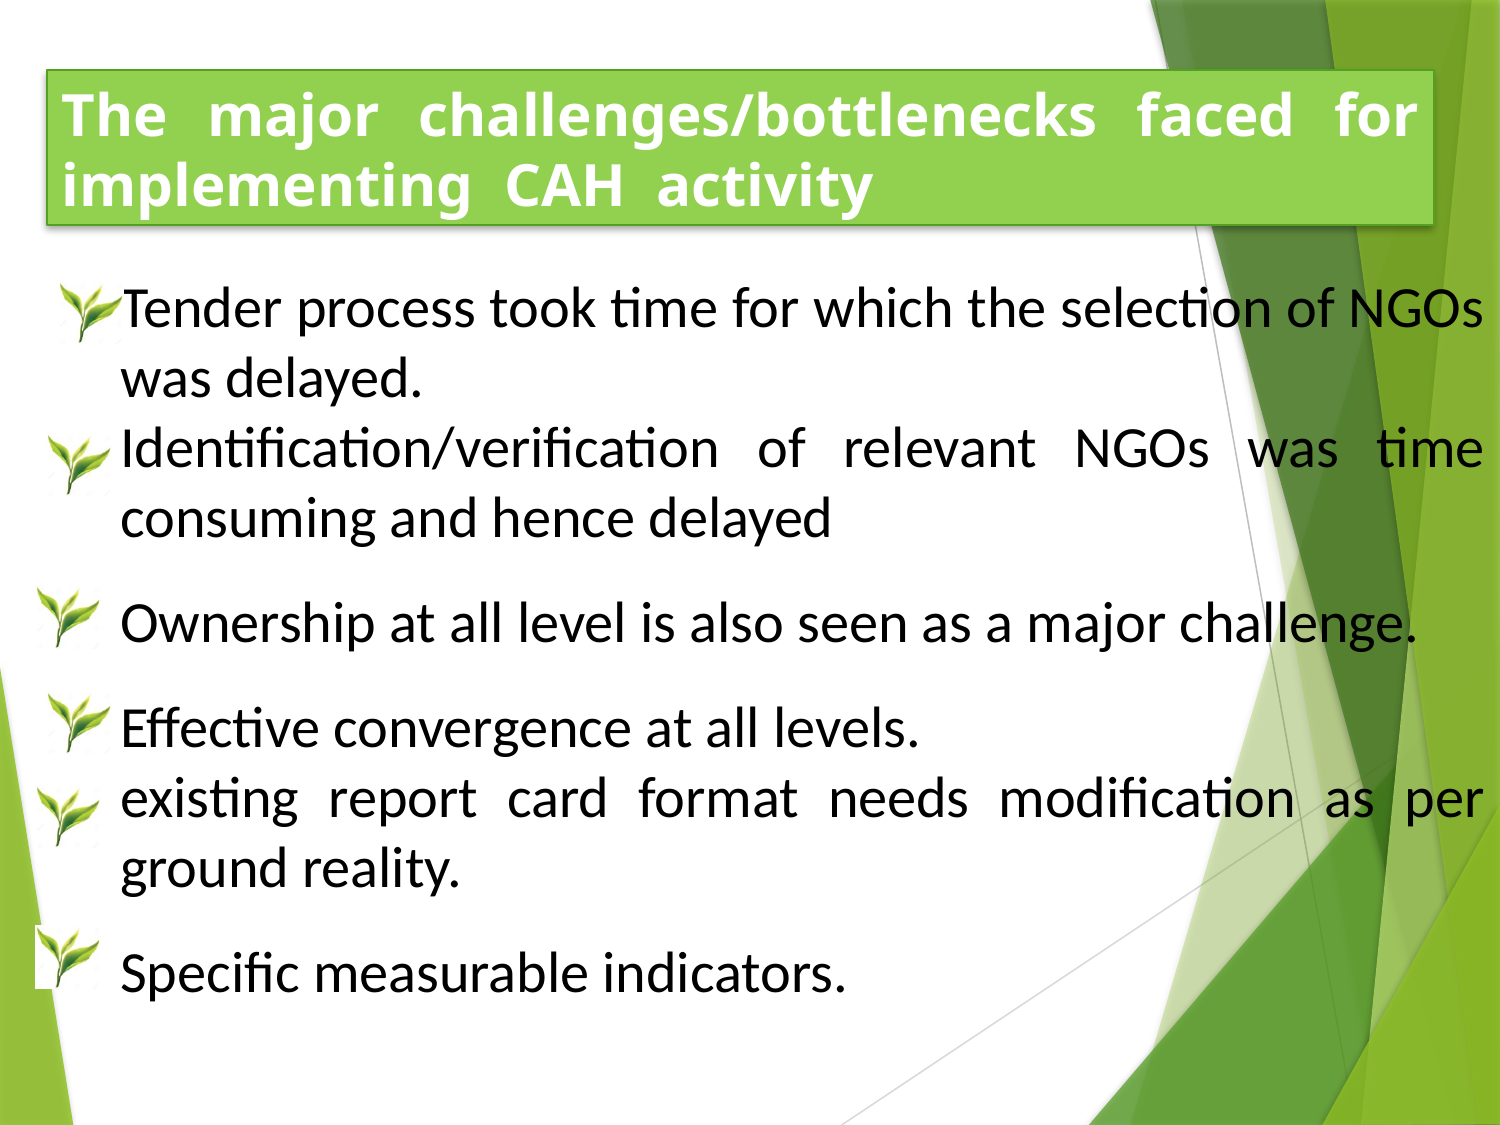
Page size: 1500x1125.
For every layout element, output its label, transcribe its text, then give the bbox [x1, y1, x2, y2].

picture [34, 784, 101, 849]
picture [46, 690, 113, 755]
text_box The major challenges/bottlenecks faced for implementing CAH activity [46, 69, 1435, 226]
picture [46, 432, 113, 497]
text_box Tender process took time for which the selection of NGOs was delayed. Identification/verification of relevant NGOs was time consuming and hence delayed Ownership at all level is also seen as a major challenge. Effective convergence at all levels. existing report card format needs modification as per ground reality. Specific measurable indicators. [105, 261, 1500, 1012]
picture [34, 585, 101, 649]
picture [57, 280, 125, 345]
picture [34, 925, 101, 989]
